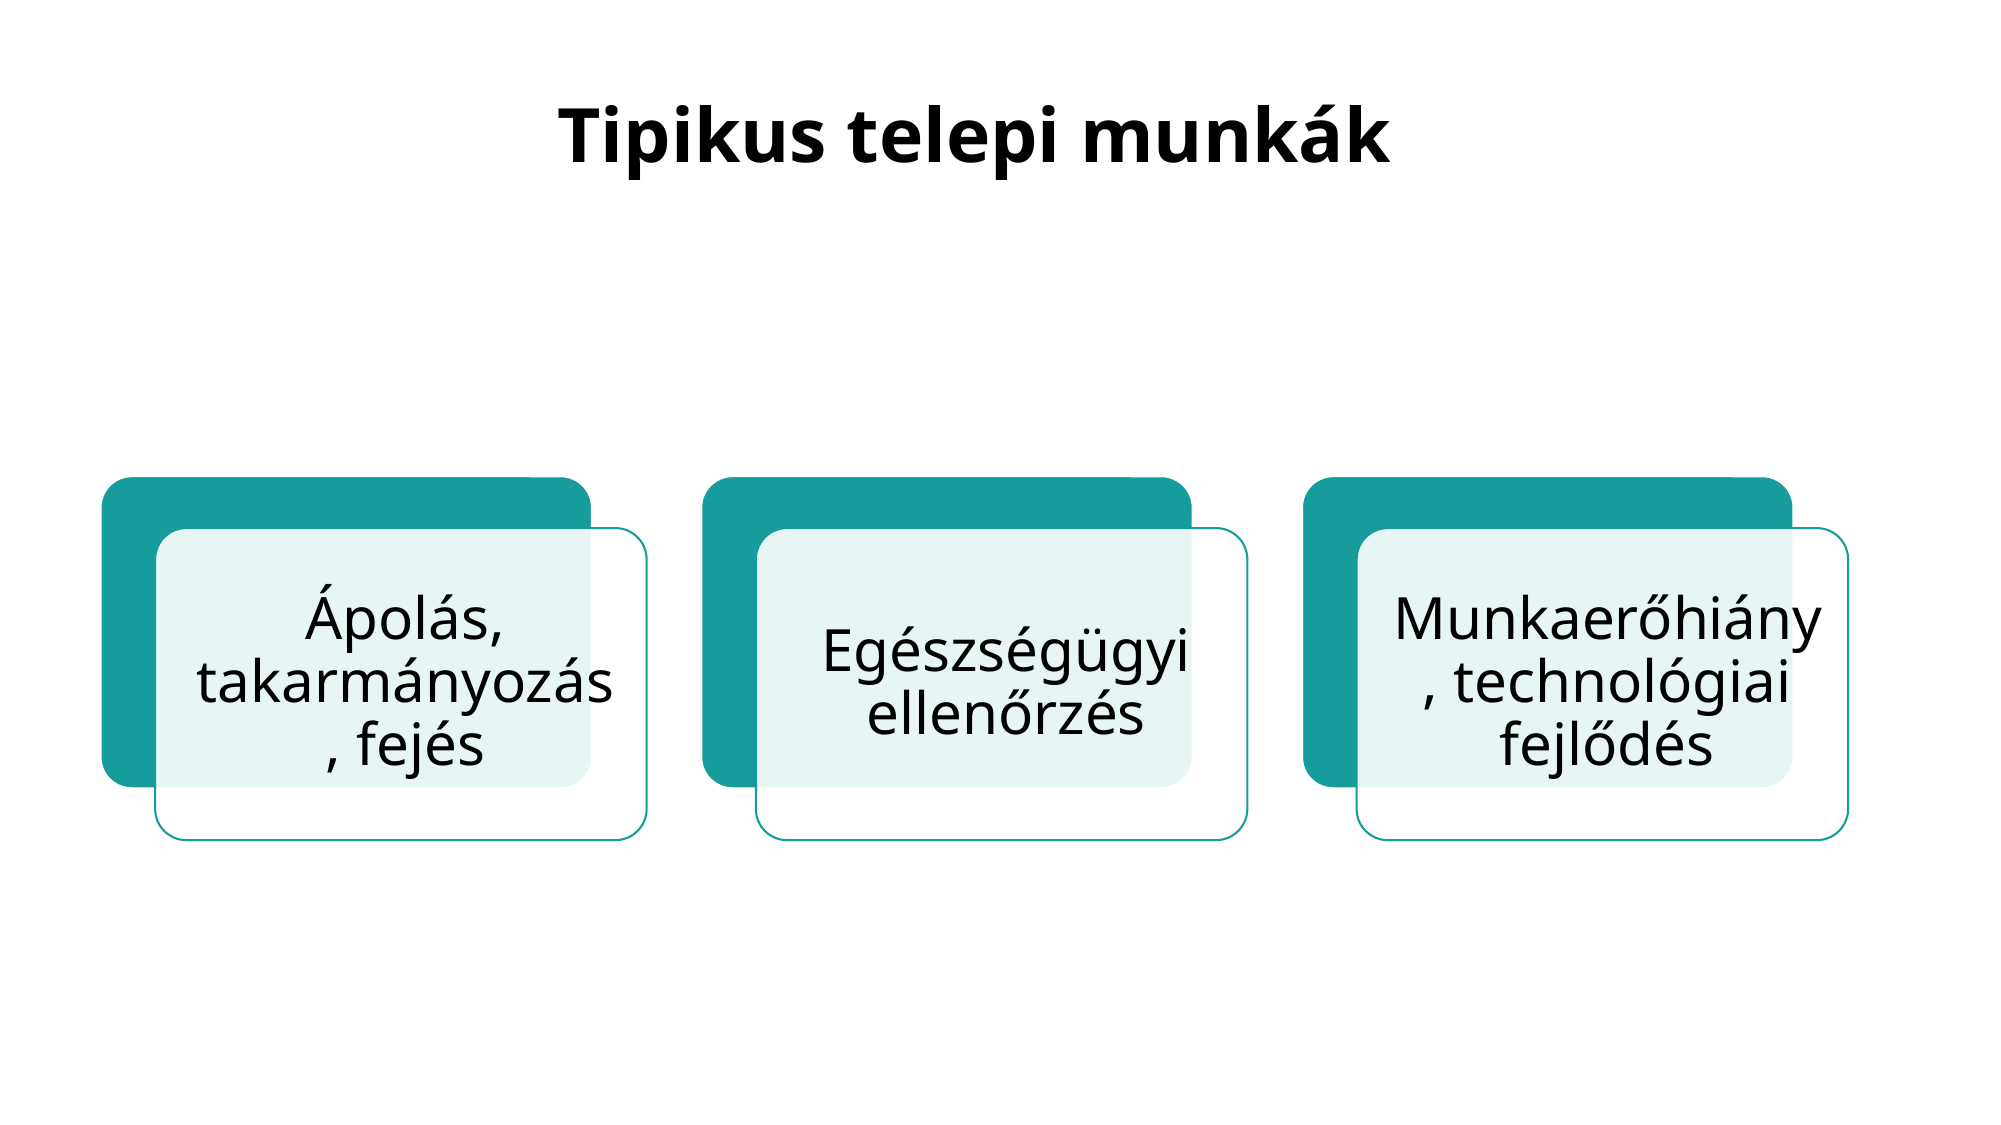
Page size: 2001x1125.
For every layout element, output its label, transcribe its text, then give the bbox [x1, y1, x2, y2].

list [100, 281, 1849, 1035]
title Tipikus telepi munkák [100, 90, 1849, 276]
